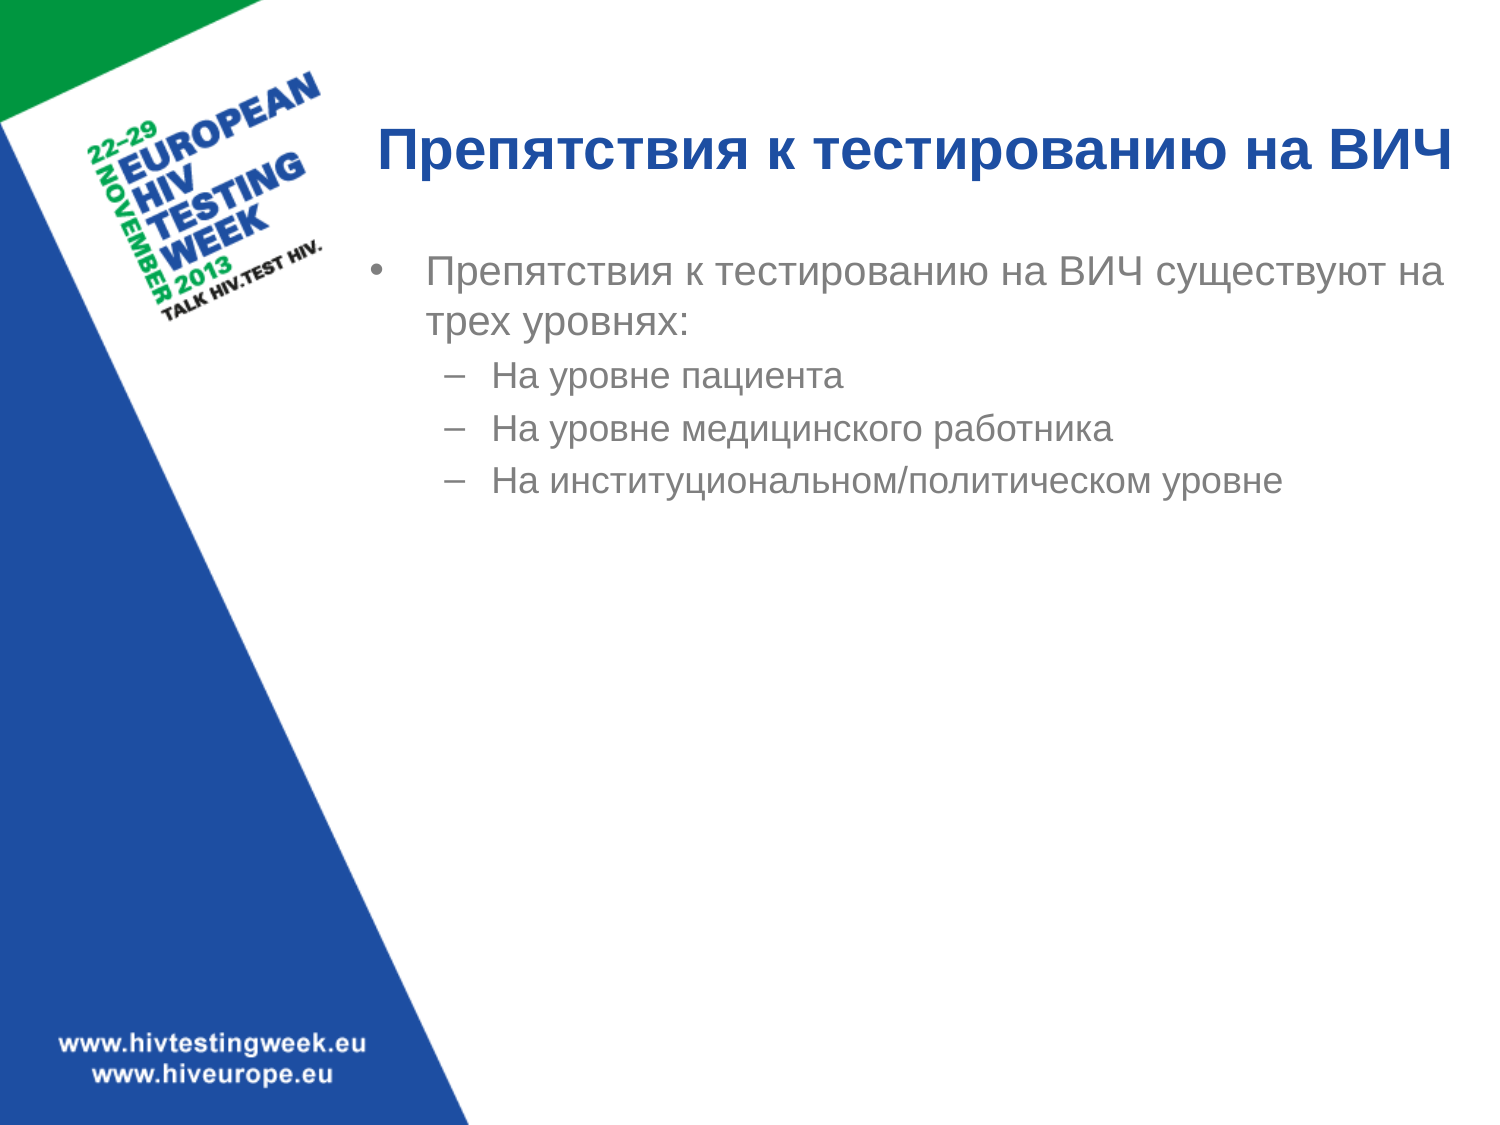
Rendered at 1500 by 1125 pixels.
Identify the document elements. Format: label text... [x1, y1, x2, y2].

title Препятствия к тестированию на ВИЧ [354, 11, 1477, 190]
list Препятствия к тестированию на ВИЧ существуют на трех уровнях: На уровне пациента На уровне медицинского работника На институциональном/политическом уровне [354, 235, 1477, 1028]
picture [0, 0, 1500, 1125]
